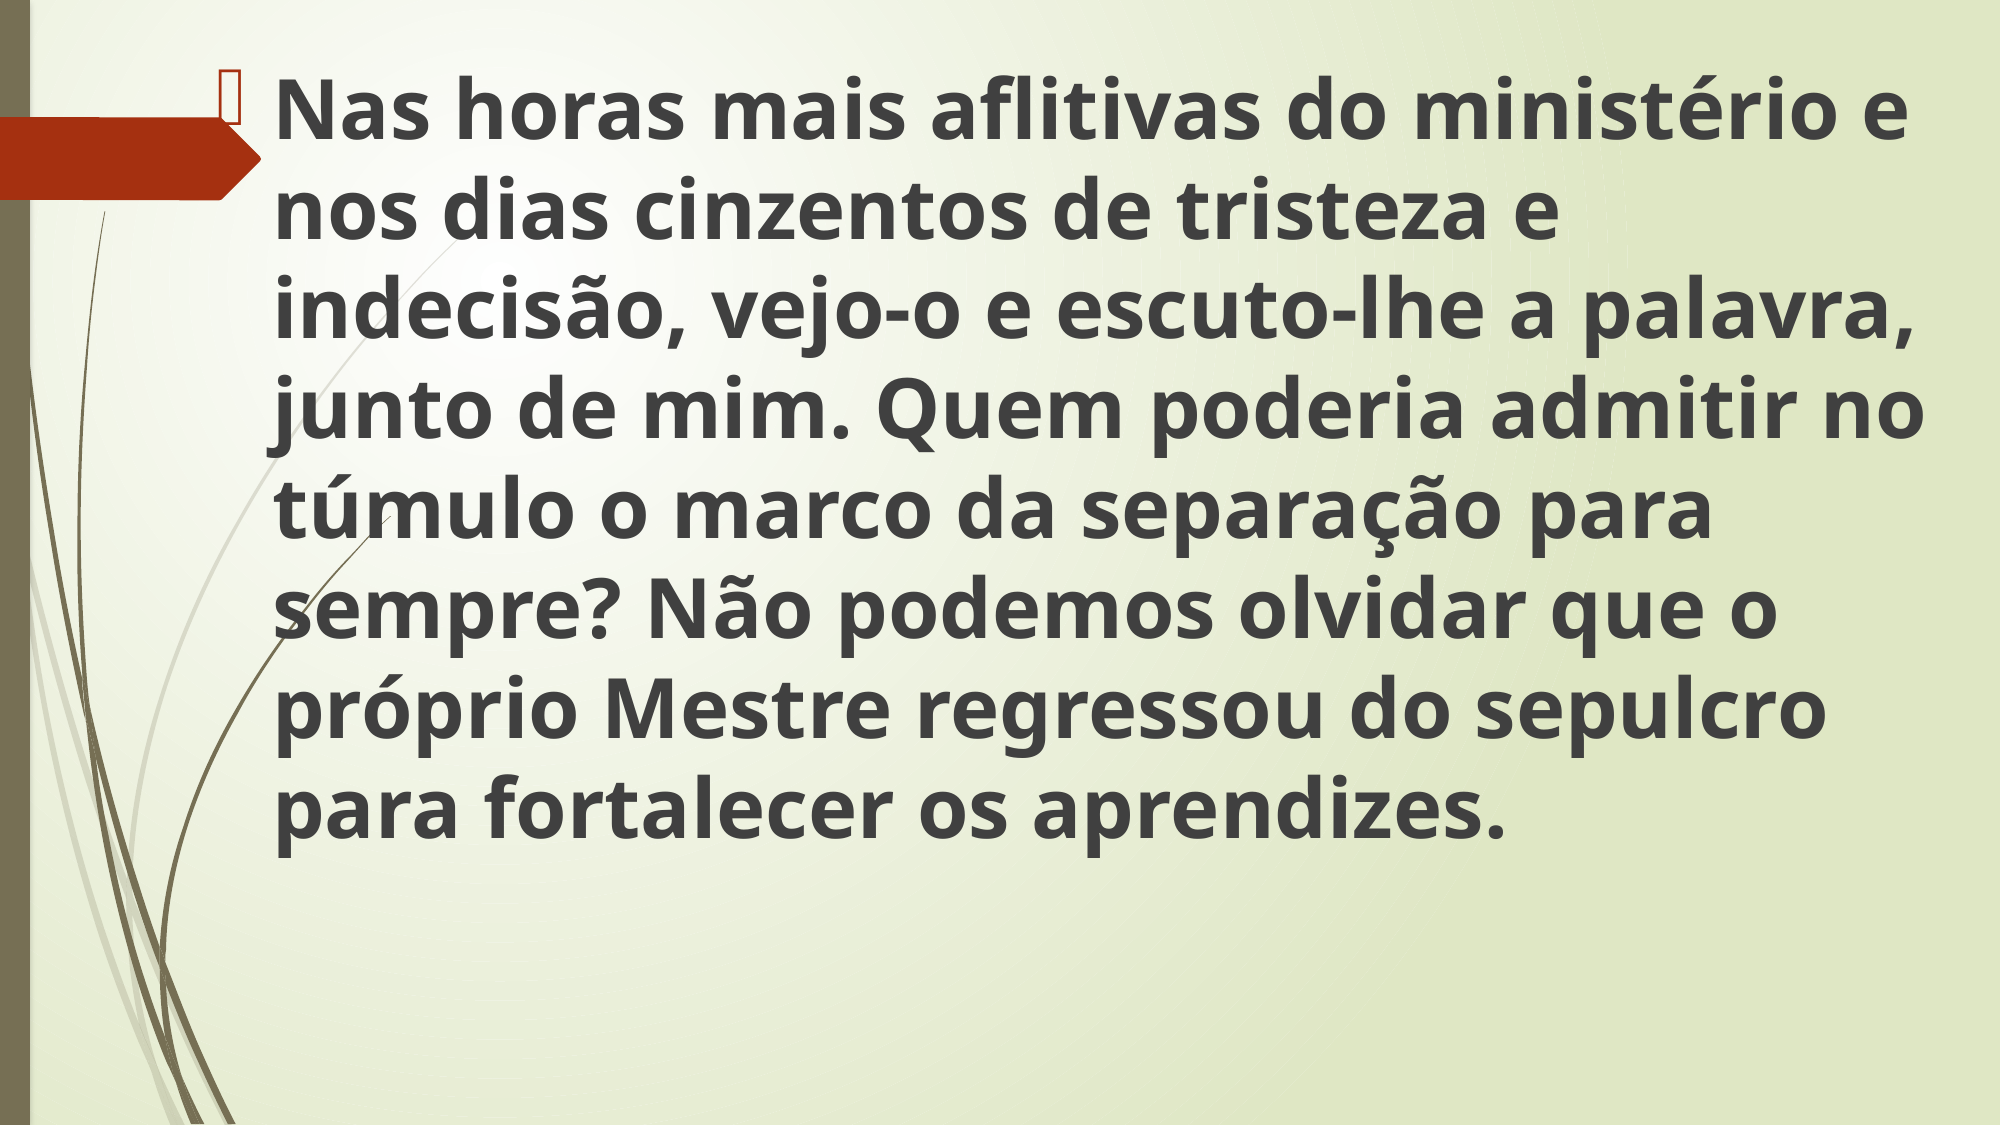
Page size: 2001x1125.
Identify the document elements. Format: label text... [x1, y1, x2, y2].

list Nas horas mais aflitivas do ministério e nos dias cinzentos de tristeza e indecisão, vejo-o e escuto-lhe a palavra, junto de mim. Quem poderia admitir no túmulo o marco da separação para sempre? Não podemos olvidar que o próprio Mestre regressou do sepulcro para fortalecer os aprendizes. [201, 0, 2000, 1125]
